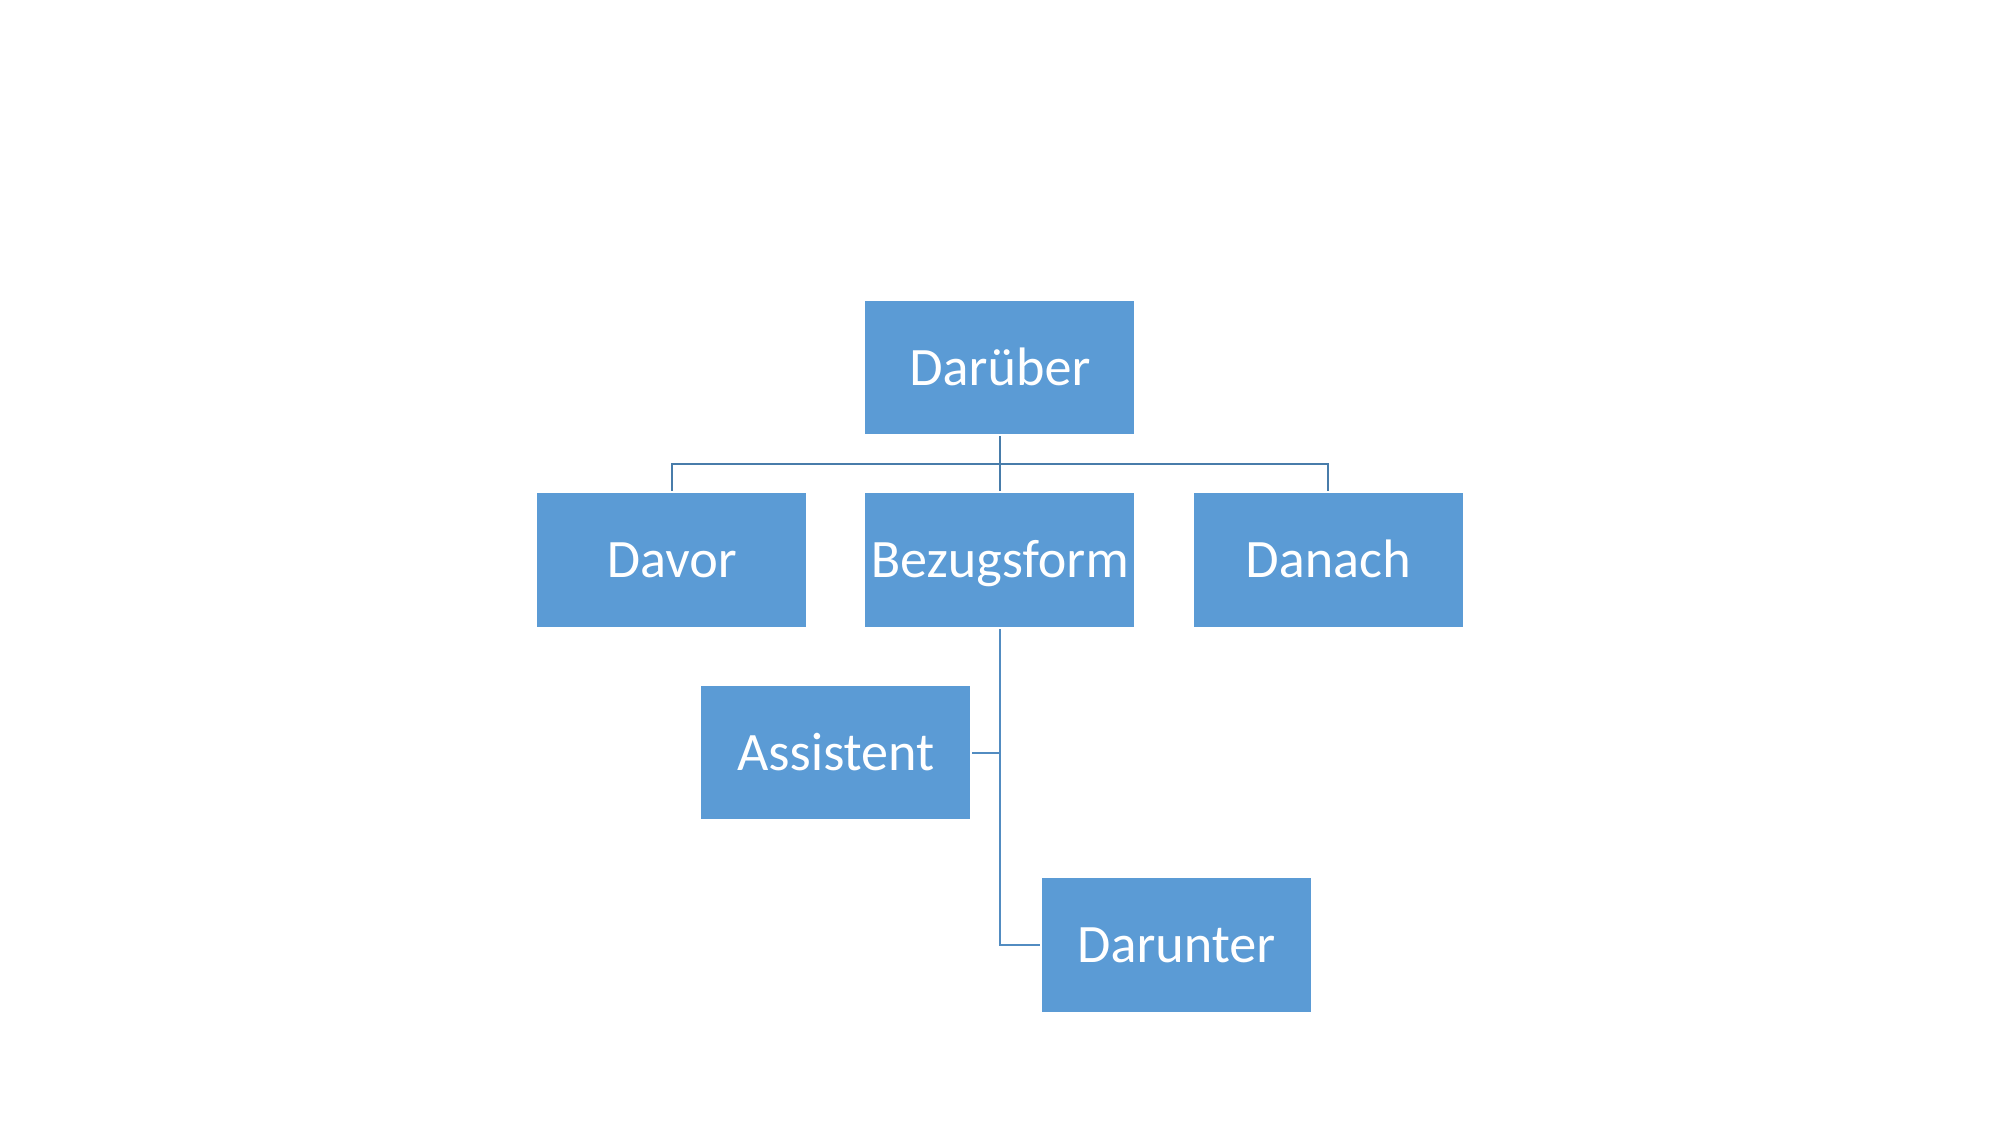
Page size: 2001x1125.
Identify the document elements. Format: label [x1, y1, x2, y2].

list [137, 299, 1863, 1014]
